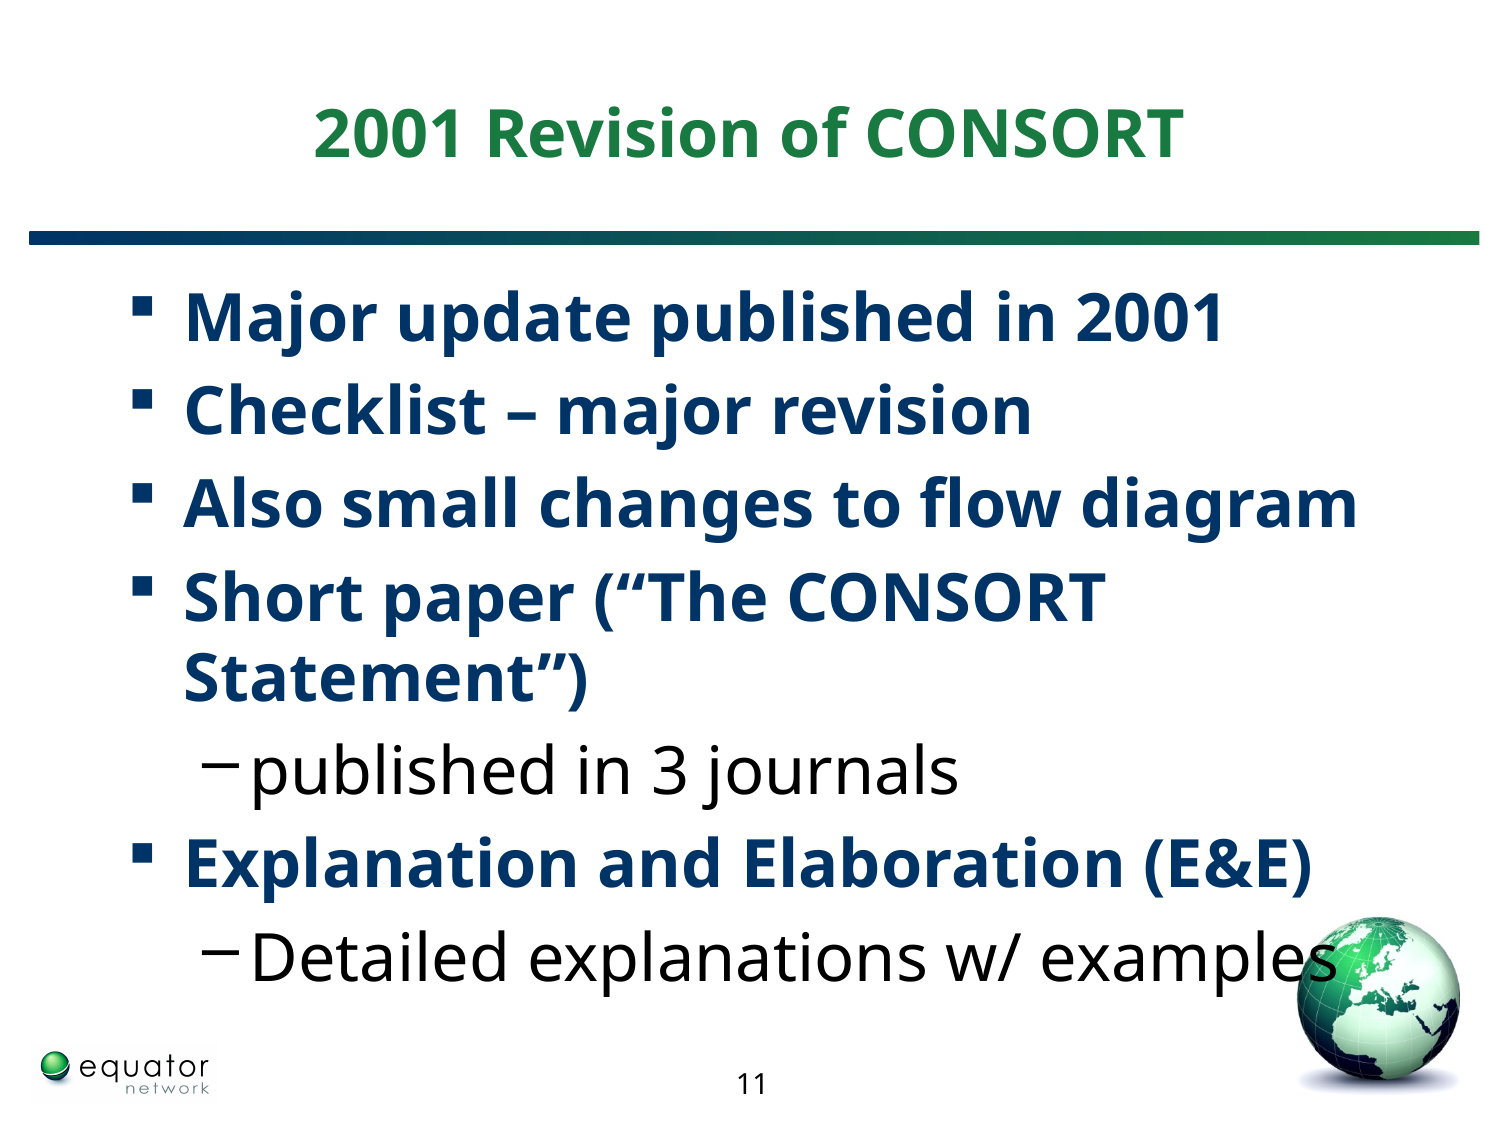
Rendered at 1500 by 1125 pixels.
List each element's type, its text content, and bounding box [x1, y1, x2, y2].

picture [29, 1042, 219, 1105]
title 2001 Revision of CONSORT [112, 37, 1388, 226]
slide_number 11 [596, 1022, 910, 1099]
picture [1281, 904, 1475, 1098]
list Major update published in 2001 Checklist – major revision Also small changes to flow diagram Short paper (“The CONSORT Statement”) published in 3 journals Explanation and Elaboration (E&E) Detailed explanations w/ examples [112, 266, 1388, 1001]
